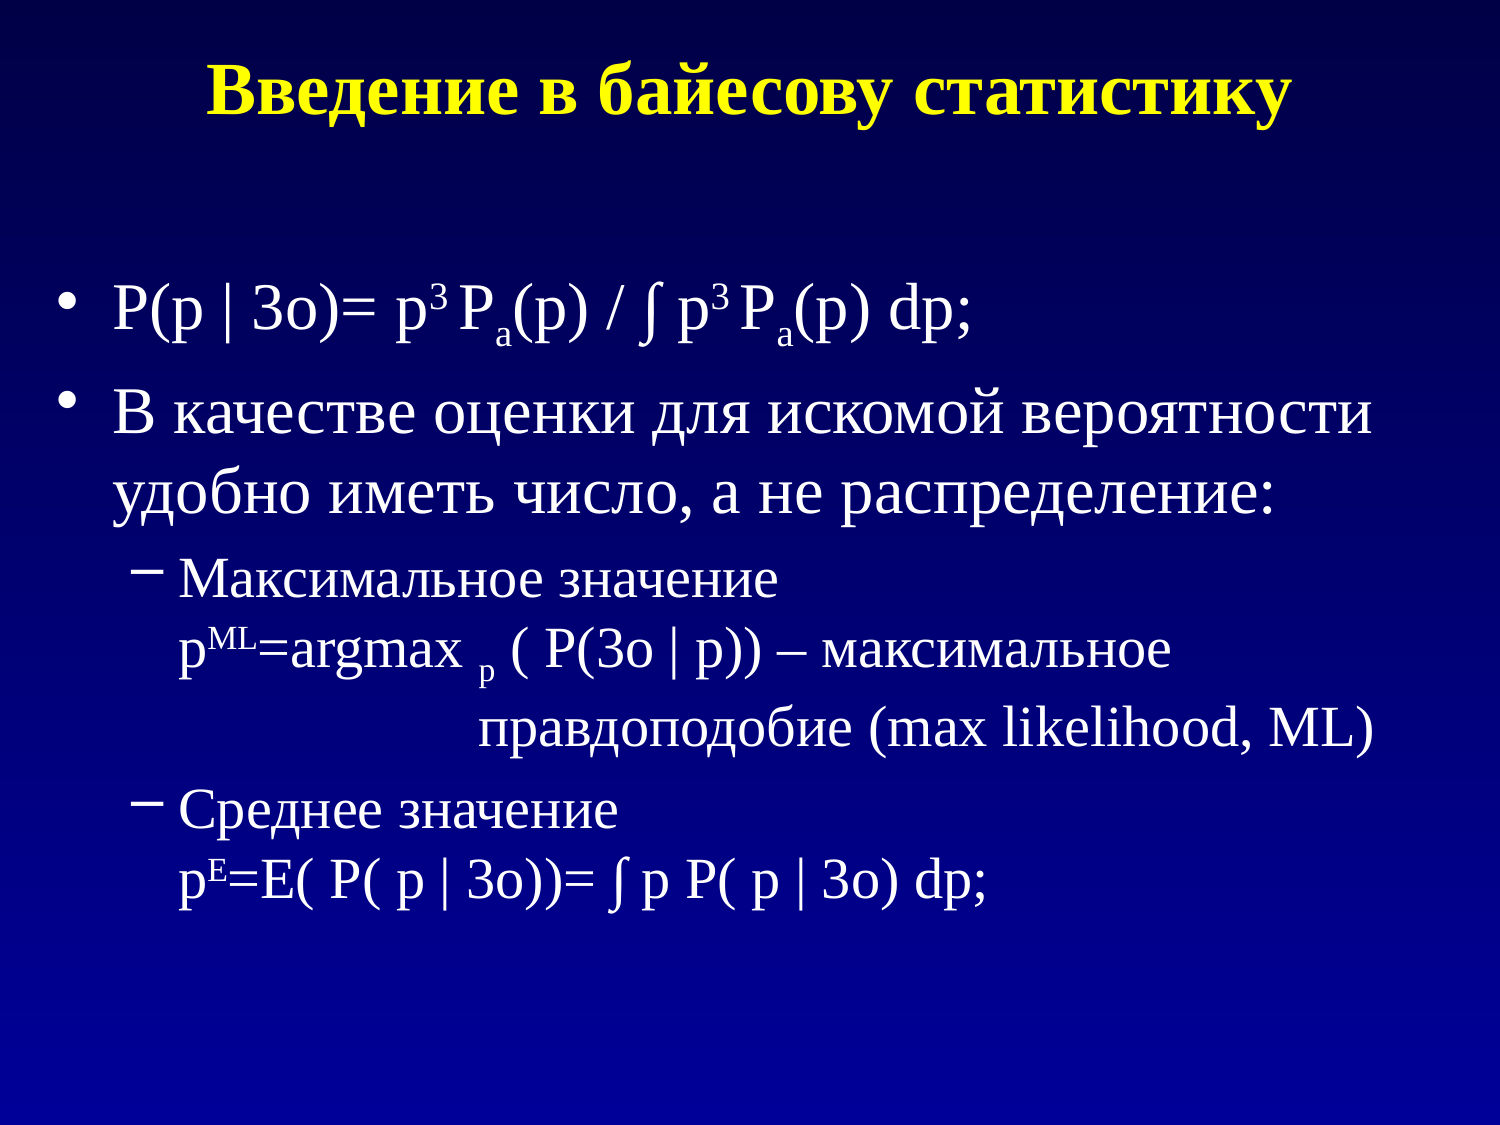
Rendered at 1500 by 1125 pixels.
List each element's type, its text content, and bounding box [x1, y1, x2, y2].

list P(p | 3o)= p3 Pa(p) / ∫ p3 Pa(p) dp; В качестве оценки для искомой вероятности удобно иметь число, а не распределение: Максимальное значение pML=argmax p ( P(3o | p)) – максимальное правдоподобие (max likelihood, ML) Среднее значение pE=E( P( p | 3o))= ∫ p P( p | 3o) dp; [40, 255, 1448, 1071]
title Введение в байесову статистику [111, 30, 1388, 140]
